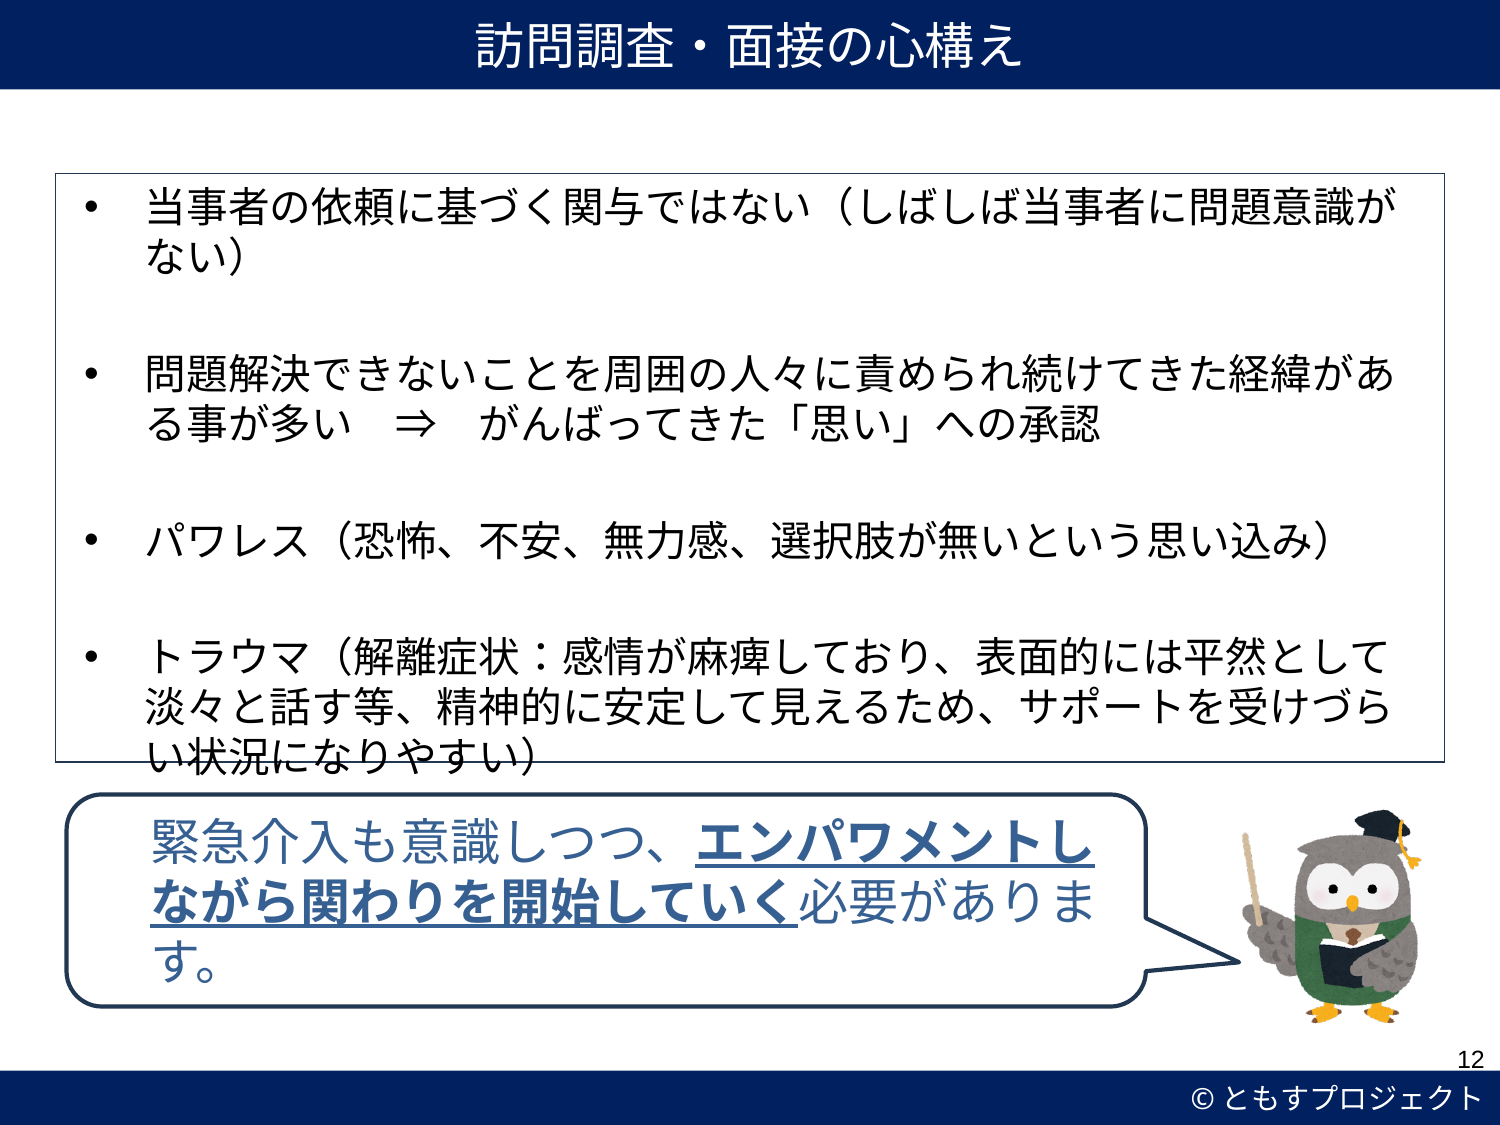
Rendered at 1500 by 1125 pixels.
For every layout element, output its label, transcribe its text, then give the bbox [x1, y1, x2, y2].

slide_number 12 [1149, 1028, 1500, 1069]
text_box 訪問調査・面接の心構え [0, 0, 1500, 91]
list 当事者の依頼に基づく関与ではない（しばしば当事者に問題意識がない） 問題解決できないことを周囲の人々に責められ続けてきた経緯がある事が多い ⇒ がんばってきた「思い」への承認 パワレス（恐怖、不安、無力感、選択肢が無いという思い込み） トラウマ（解離症状：感情が麻痺しており、表面的には平然として淡々と話す等、精神的に安定して見えるため、サポートを受けづらい状況になりやすい） [55, 173, 1445, 763]
text_box 緊急介入も意識しつつ、エンパワメントしながら関わりを開始していく必要があります。 [64, 792, 1228, 1009]
text_box ©ともすプロジェクト [0, 1069, 1500, 1125]
picture [1233, 801, 1445, 1029]
